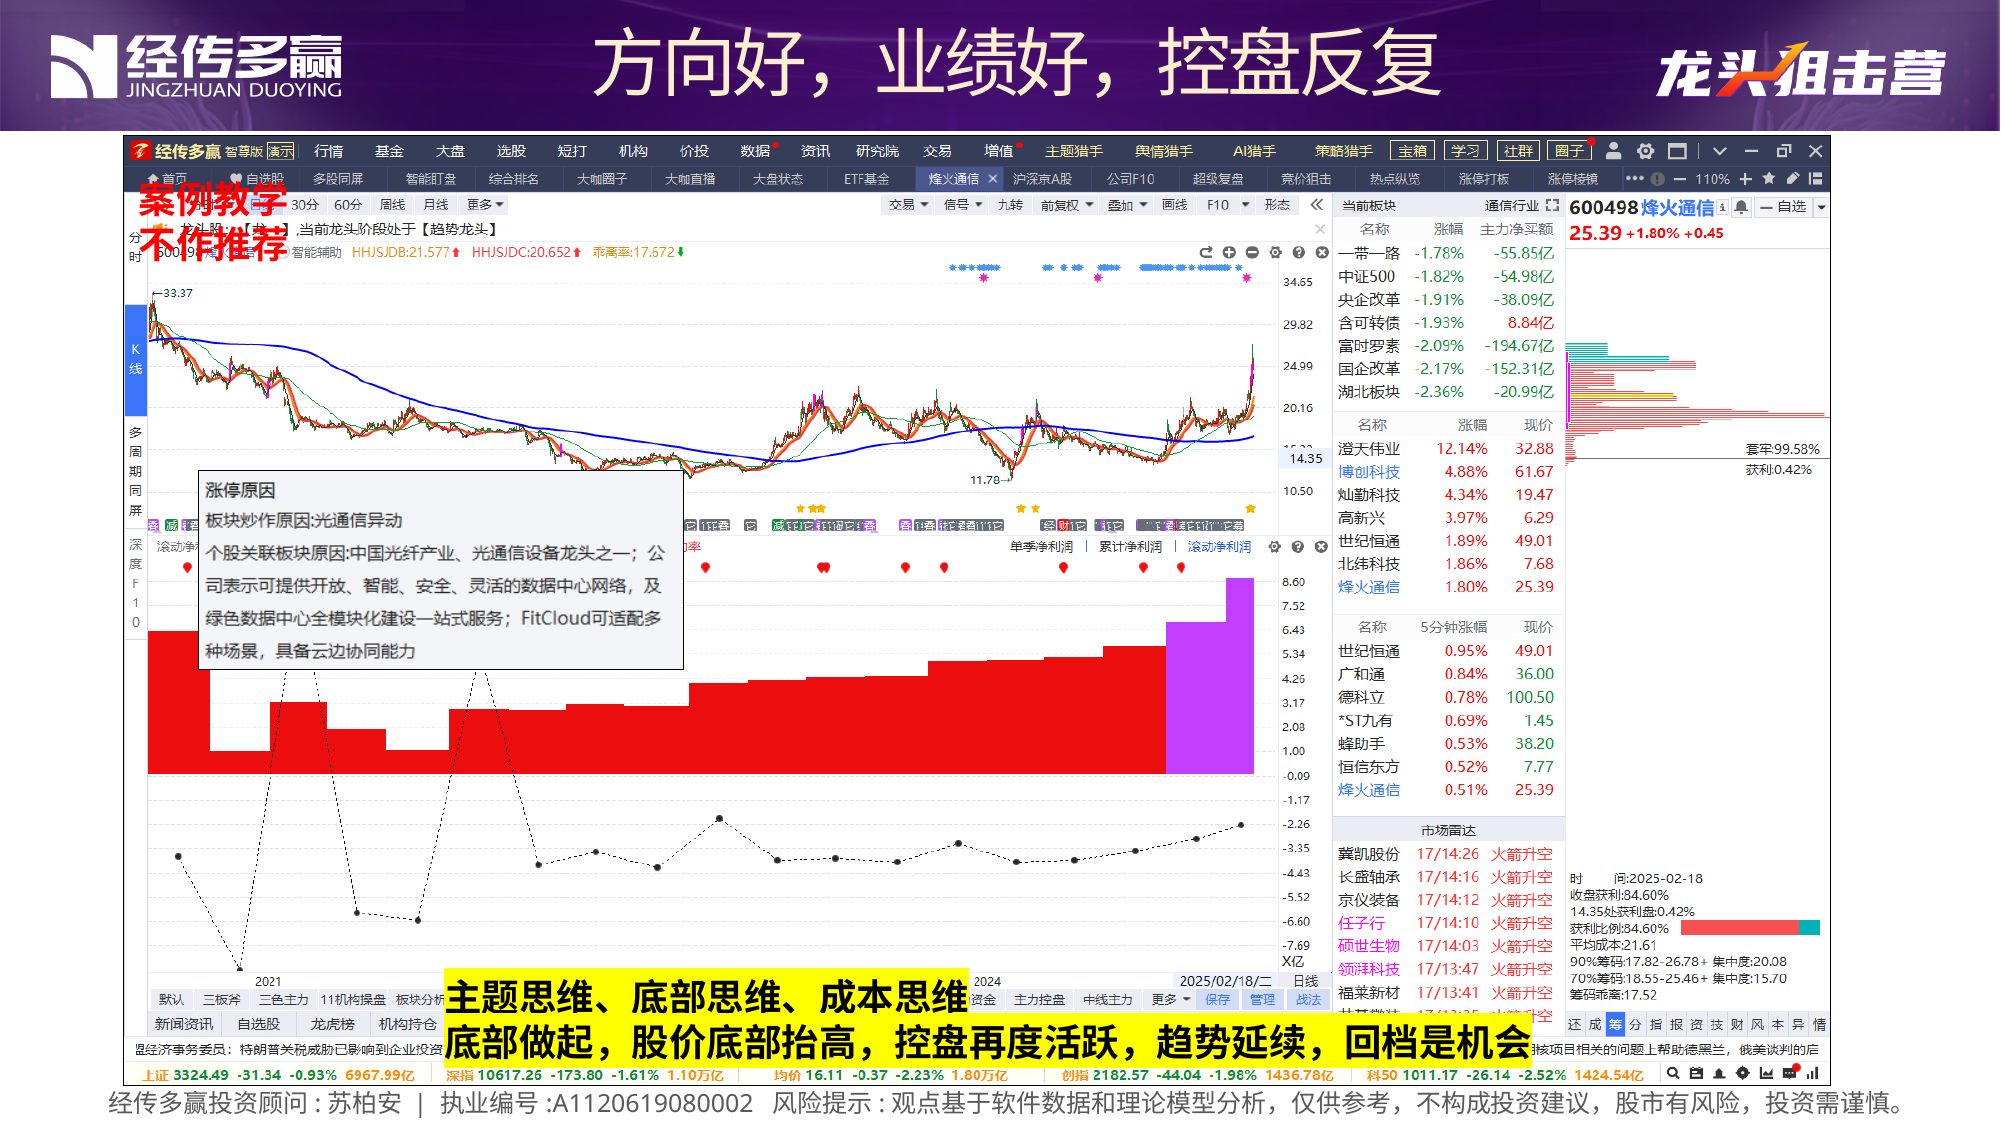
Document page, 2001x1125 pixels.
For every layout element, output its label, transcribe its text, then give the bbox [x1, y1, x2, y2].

text_box 方向好，业绩好，控盘反复 [17, 8, 2000, 113]
picture [123, 135, 1831, 1086]
picture [0, 0, 2000, 131]
